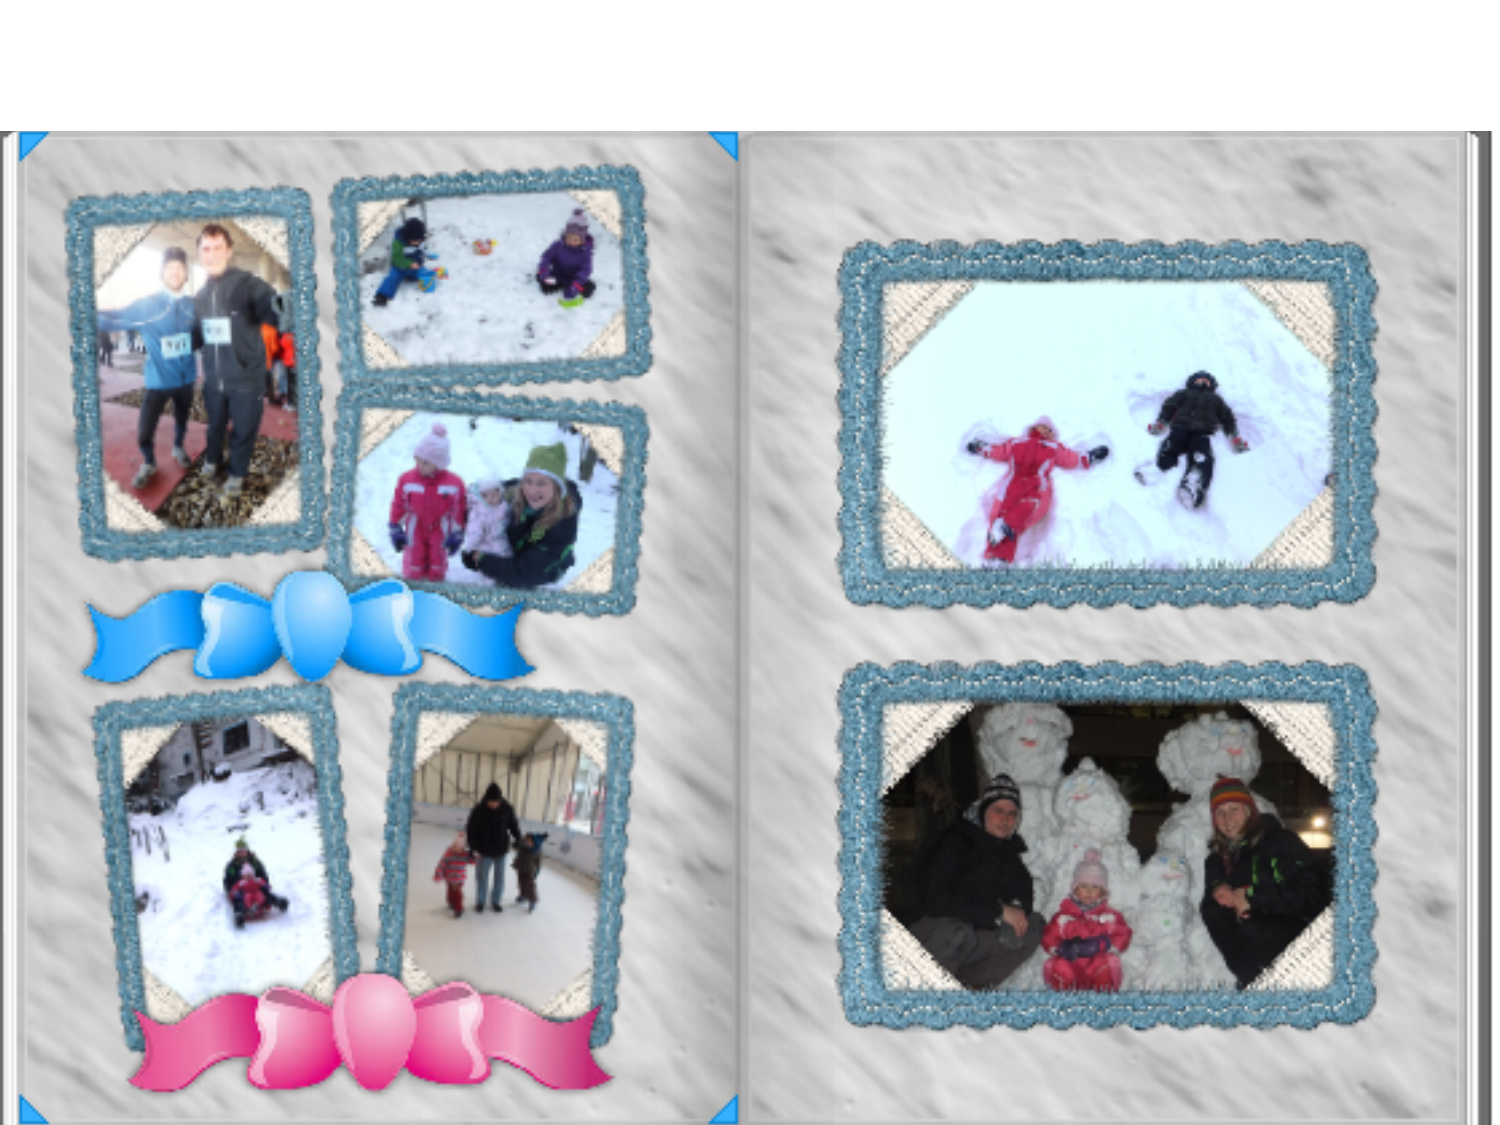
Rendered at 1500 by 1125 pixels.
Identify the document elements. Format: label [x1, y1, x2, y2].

picture [0, 131, 1500, 1125]
